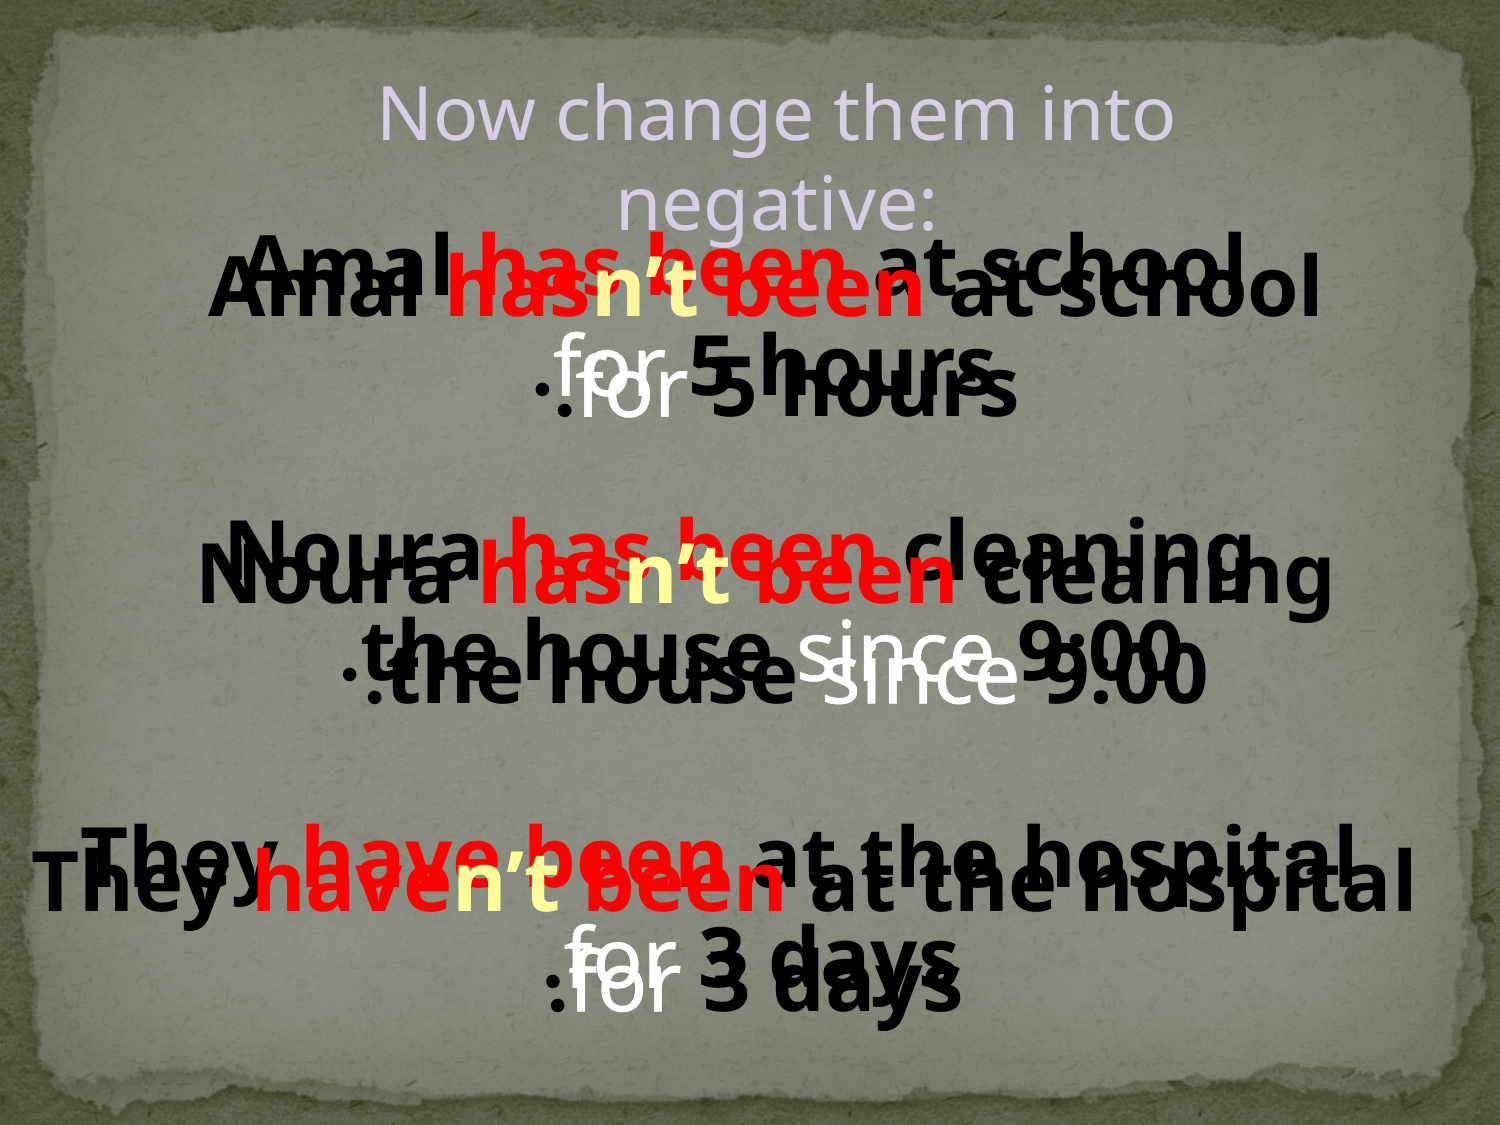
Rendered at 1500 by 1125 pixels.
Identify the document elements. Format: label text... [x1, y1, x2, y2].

text_box Noura has been cleaning the house since 9:00. [154, 503, 1348, 691]
text_box Now change them into negative: [202, 58, 1352, 239]
text_box Noura hasn’t been cleaning the house since 9:00. [179, 526, 1373, 714]
text_box They have been at the hospital for 3 days. [41, 810, 1420, 834]
text_box Amal has been at school for 5 hours. [157, 218, 1351, 406]
text_box They haven’t been at the hospital for 3 days. [0, 834, 1471, 1022]
text_box Amal hasn’t been at school for 5 hours. [180, 239, 1374, 428]
